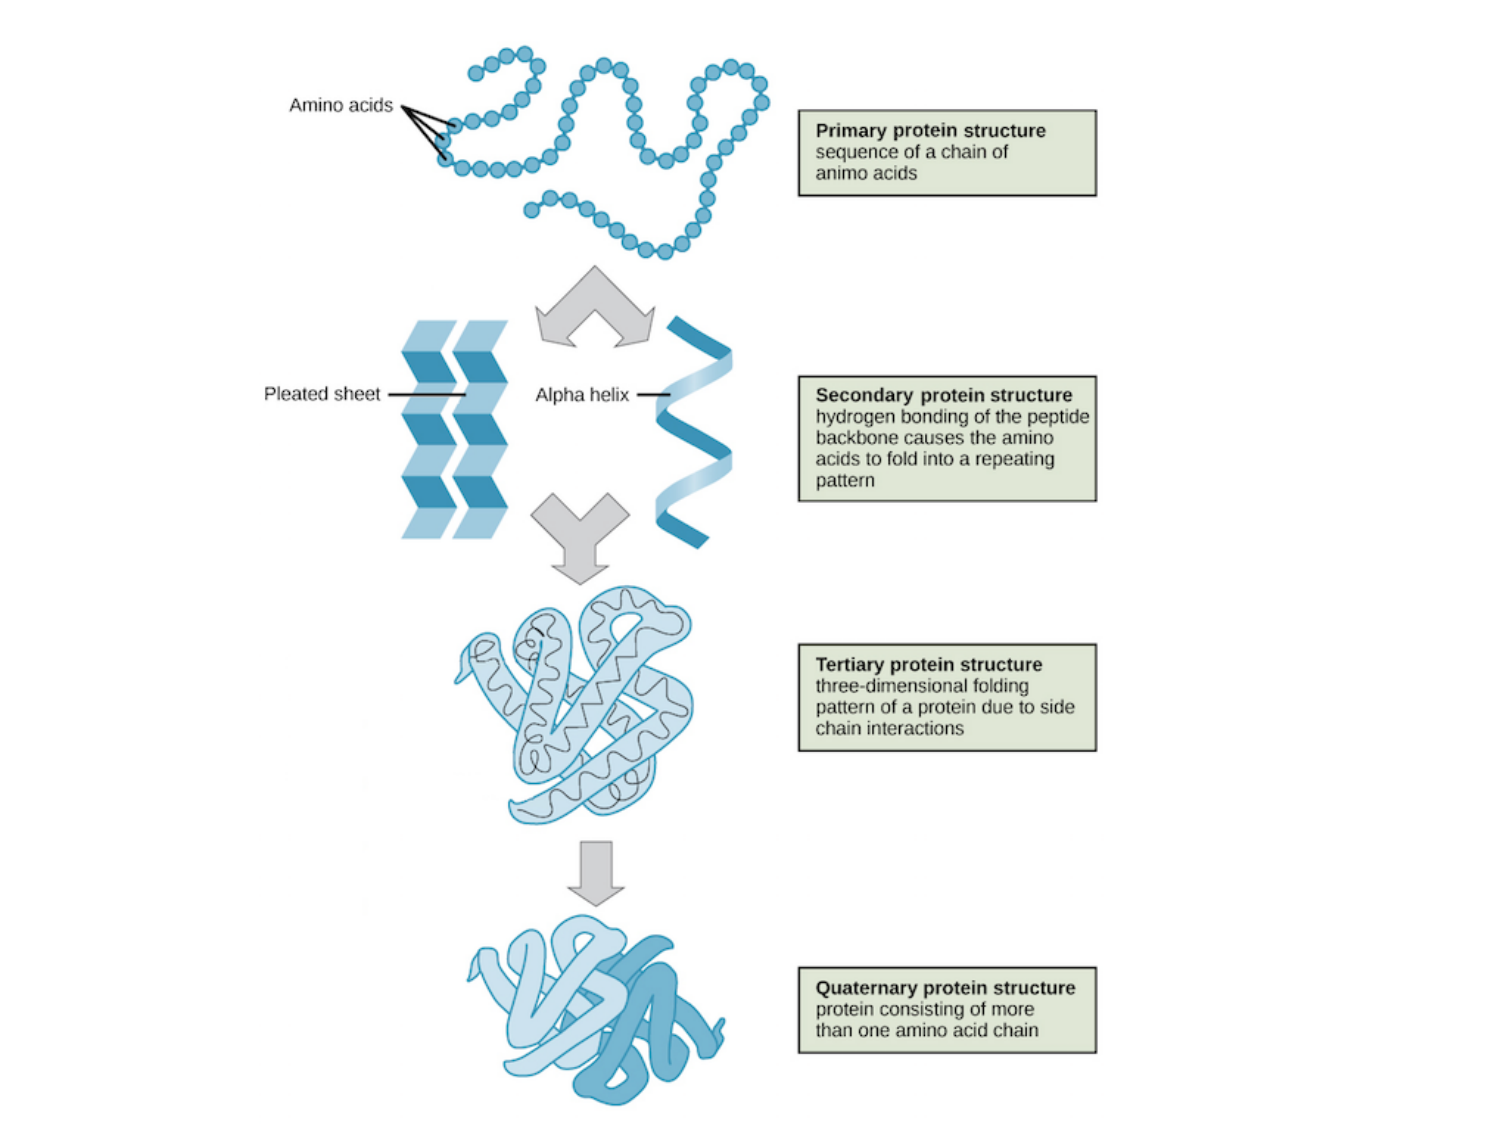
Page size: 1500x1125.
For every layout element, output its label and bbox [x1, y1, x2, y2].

list [0, 21, 1500, 1125]
